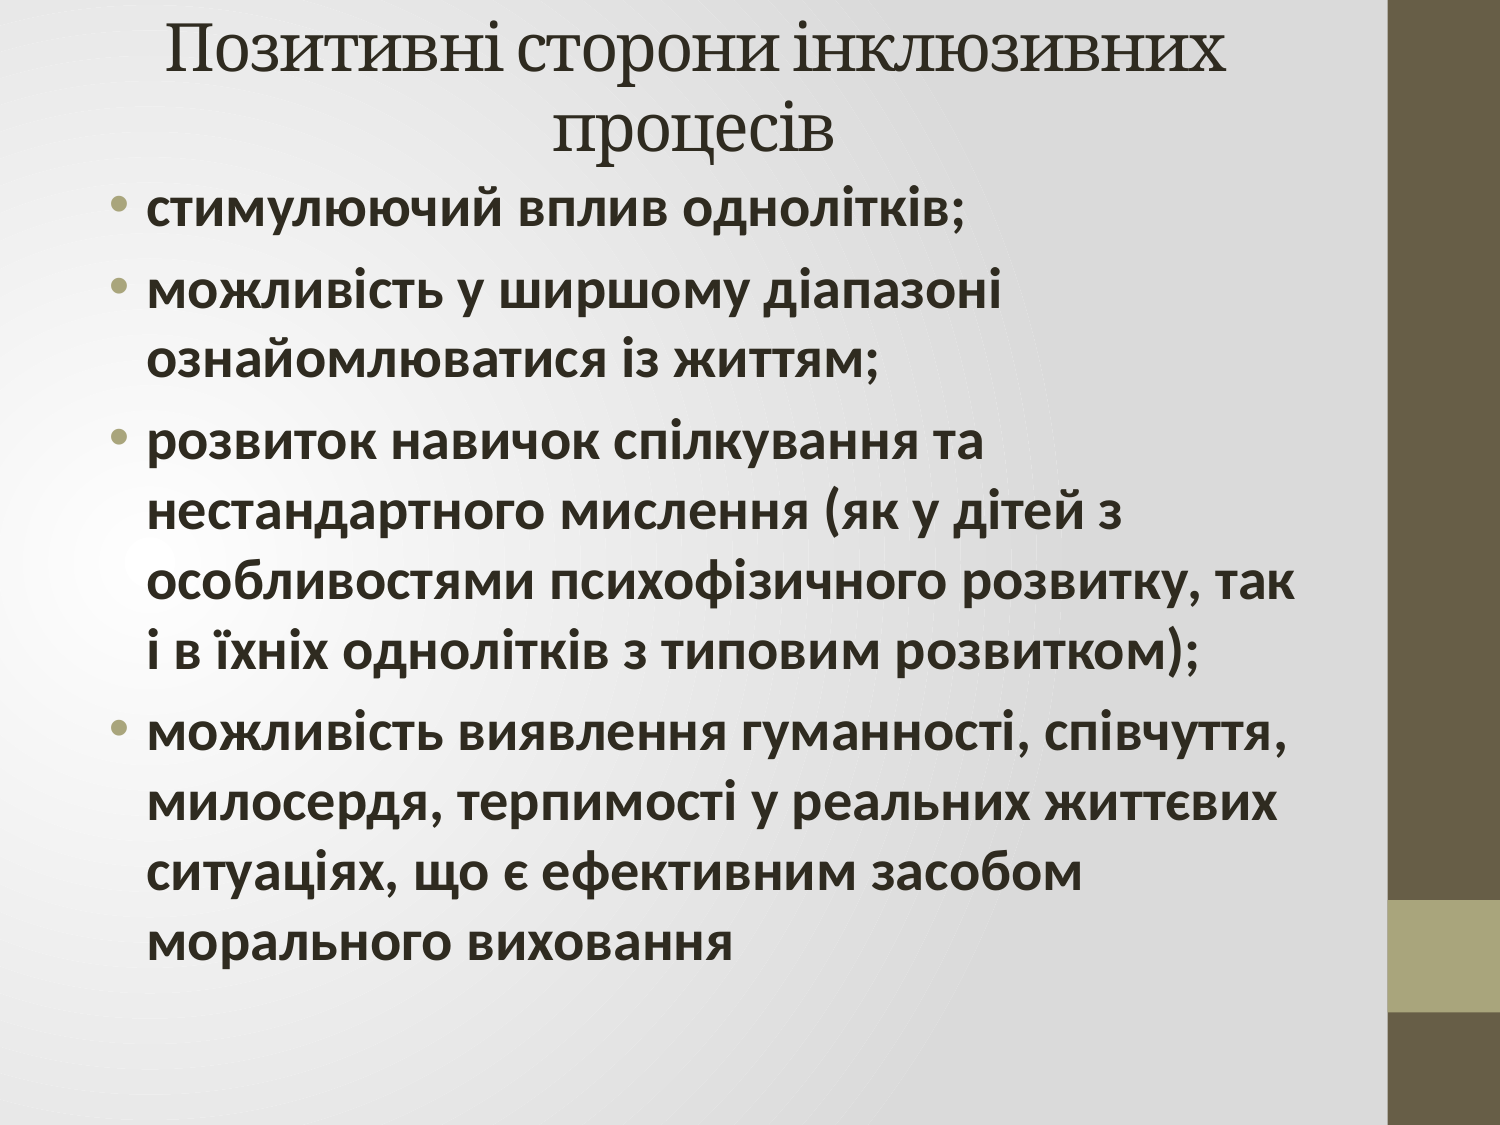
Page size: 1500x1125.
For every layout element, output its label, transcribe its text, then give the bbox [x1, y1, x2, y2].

list стимулюючий вплив однолітків; можливість у ширшому діапазоні ознайомлюватися із життям; розвиток навичок спілкування та нестандартного мислення (як у дітей з особливостями психофізичного розвитку, так і в їхніх однолітків з типовим розвитком); можливість виявлення гуманності, співчуття, милосердя, терпимості у реальних життєвих ситуаціях, що є ефективним засобом морального виховання [75, 160, 1325, 1050]
title Позитивні сторони інклюзивних процесів [64, 45, 1325, 126]
